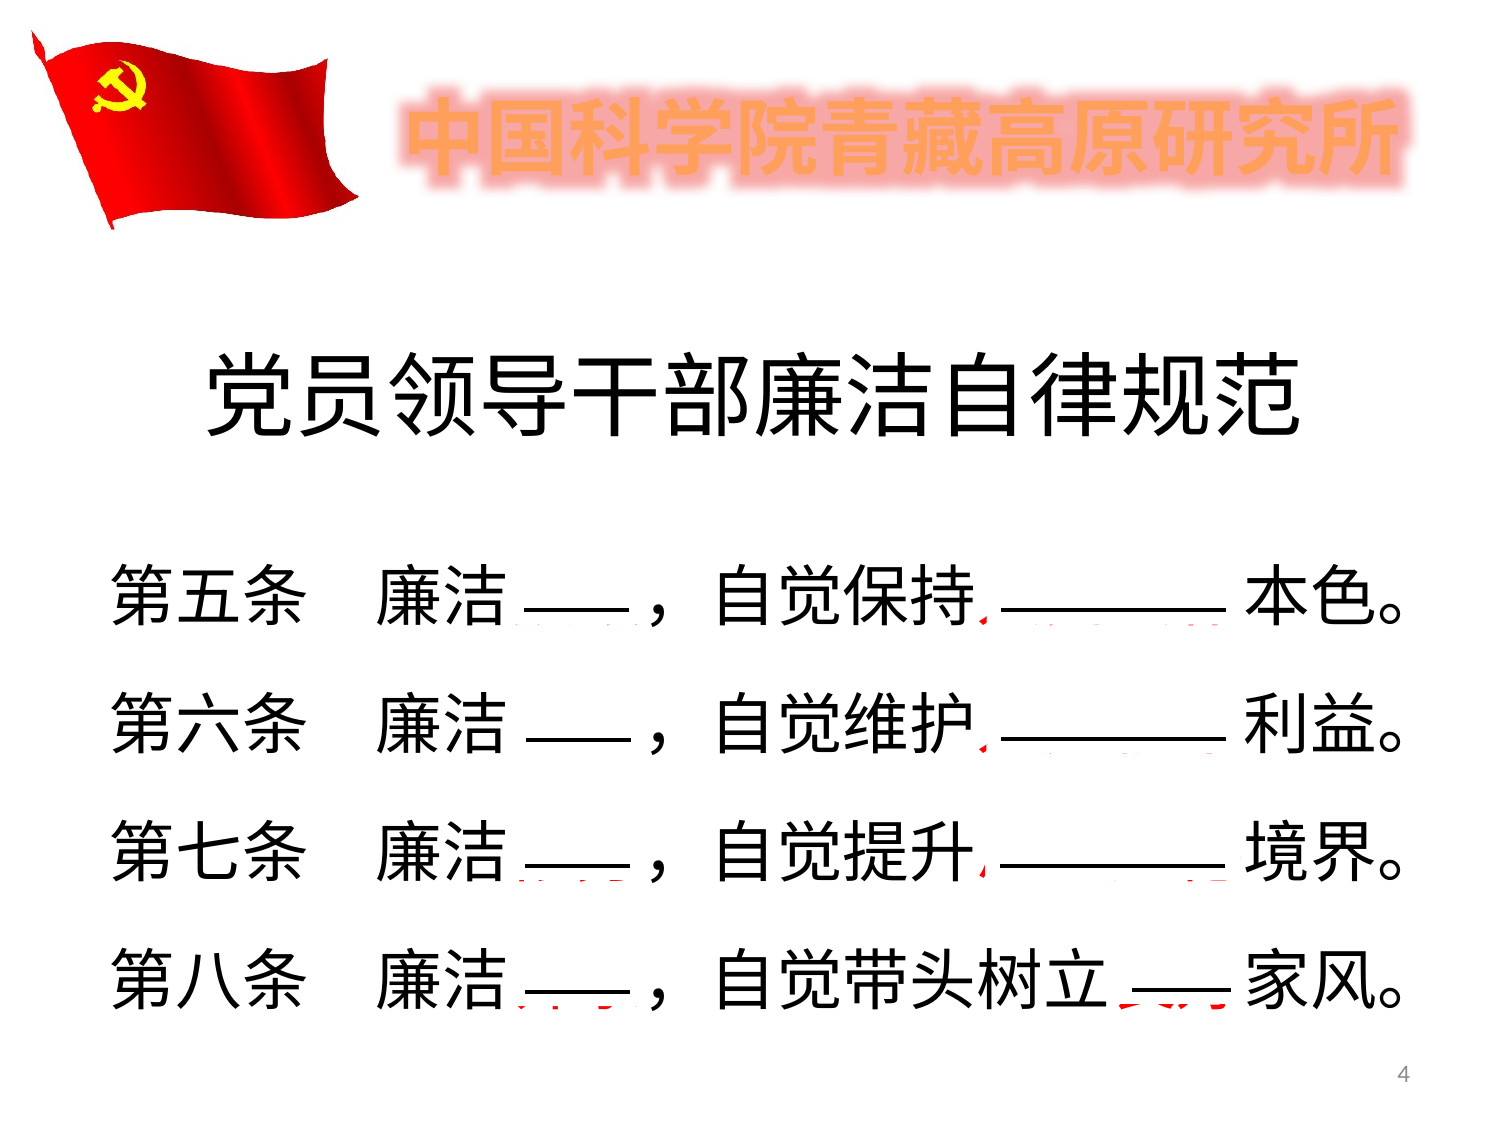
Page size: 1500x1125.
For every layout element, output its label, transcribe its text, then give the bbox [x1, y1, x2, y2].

title 第五条 廉洁从政，自觉保持人民公仆本色。 第六条 廉洁用权，自觉维护人民根本利益。 第七条 廉洁修身，自觉提升思想道德境界。 第八条 廉洁齐家，自觉带头树立良好家风。 [93, 503, 1489, 1020]
text_box [509, 529, 645, 625]
text_box [509, 911, 645, 1007]
text_box [986, 529, 1242, 625]
slide_number 4 [1074, 1042, 1425, 1103]
picture [30, 30, 359, 230]
text_box 党员领导干部廉洁自律规范 [188, 330, 1319, 456]
text_box [510, 659, 646, 754]
text_box [509, 785, 645, 880]
text_box [986, 658, 1242, 754]
text_box [1116, 914, 1247, 1004]
text_box [985, 785, 1240, 880]
